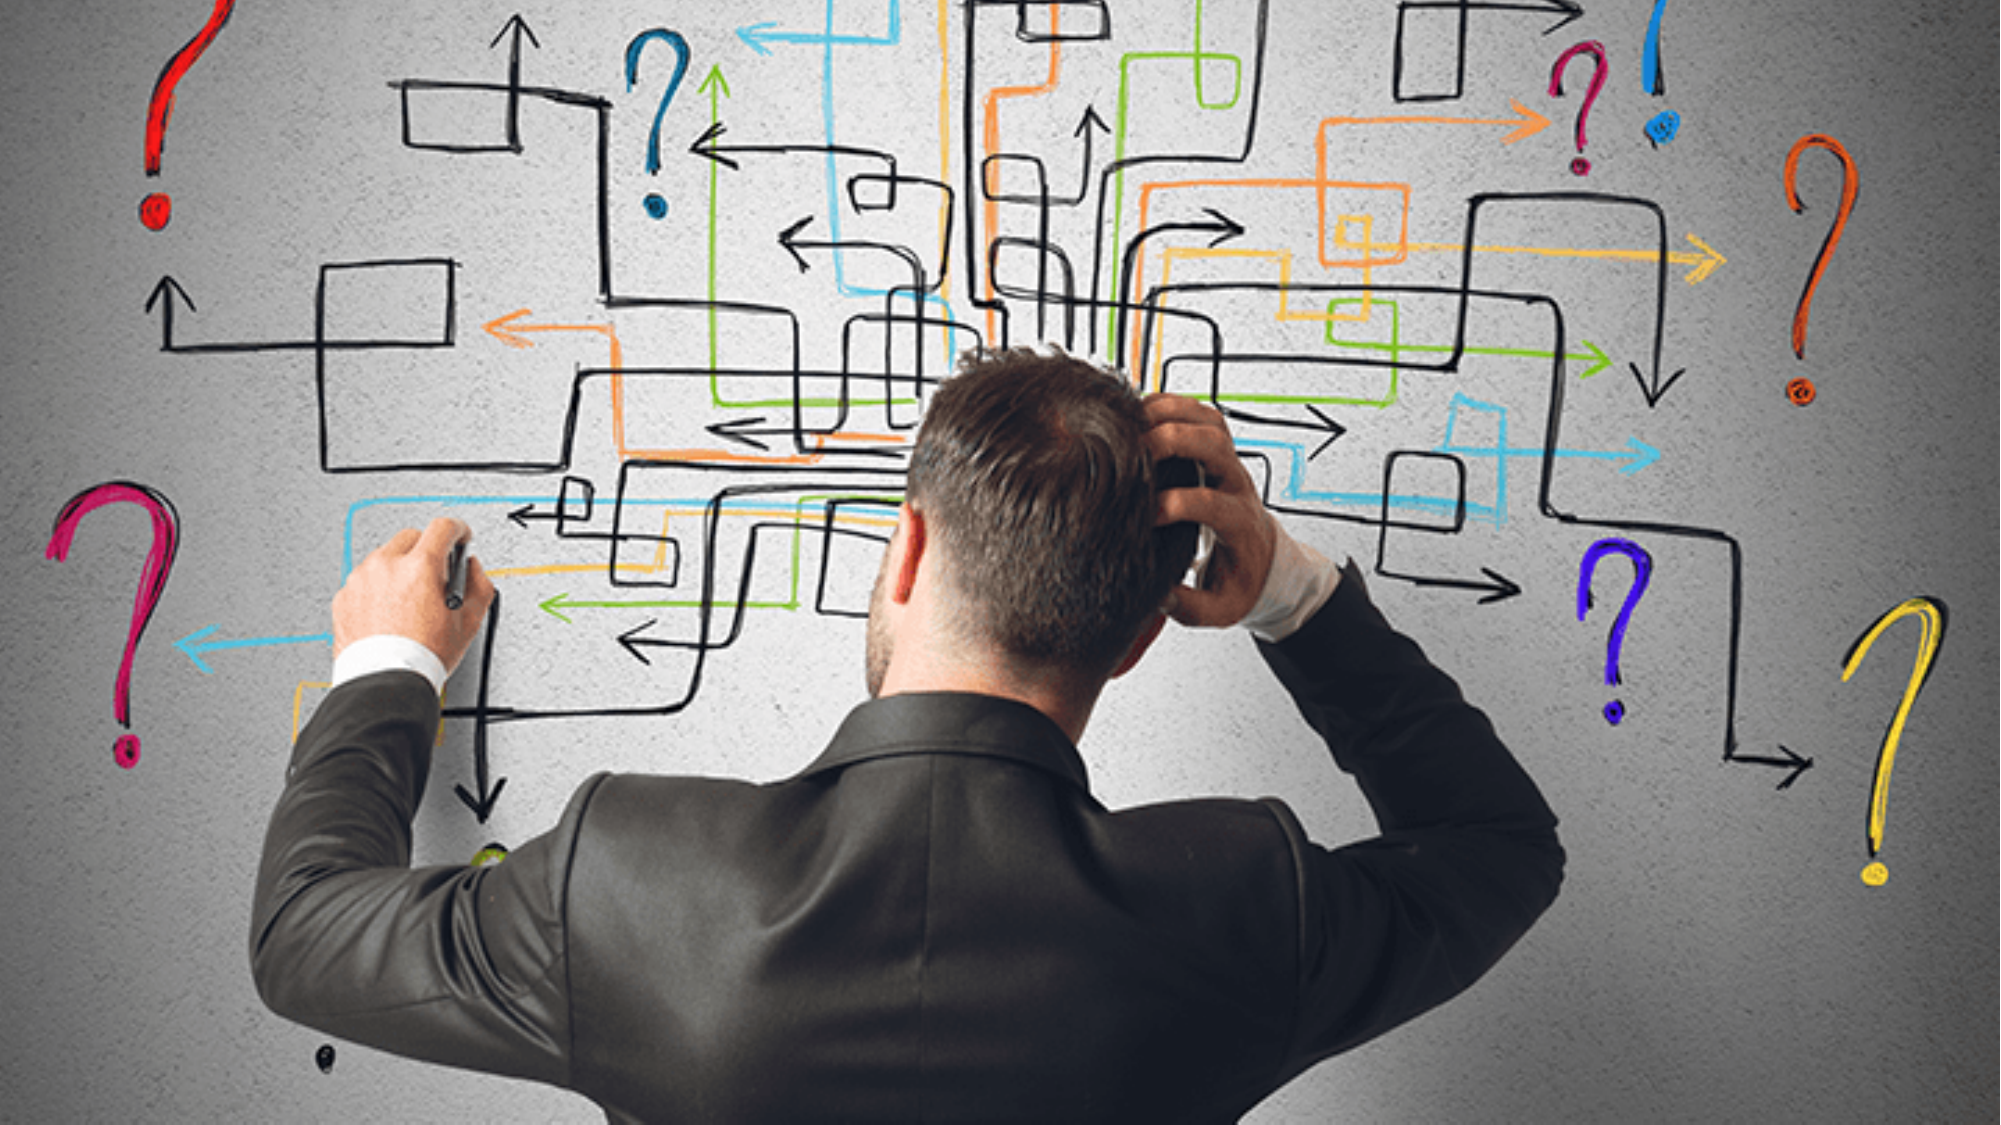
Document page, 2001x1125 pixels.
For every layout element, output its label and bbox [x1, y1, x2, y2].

list [0, 0, 2000, 1125]
